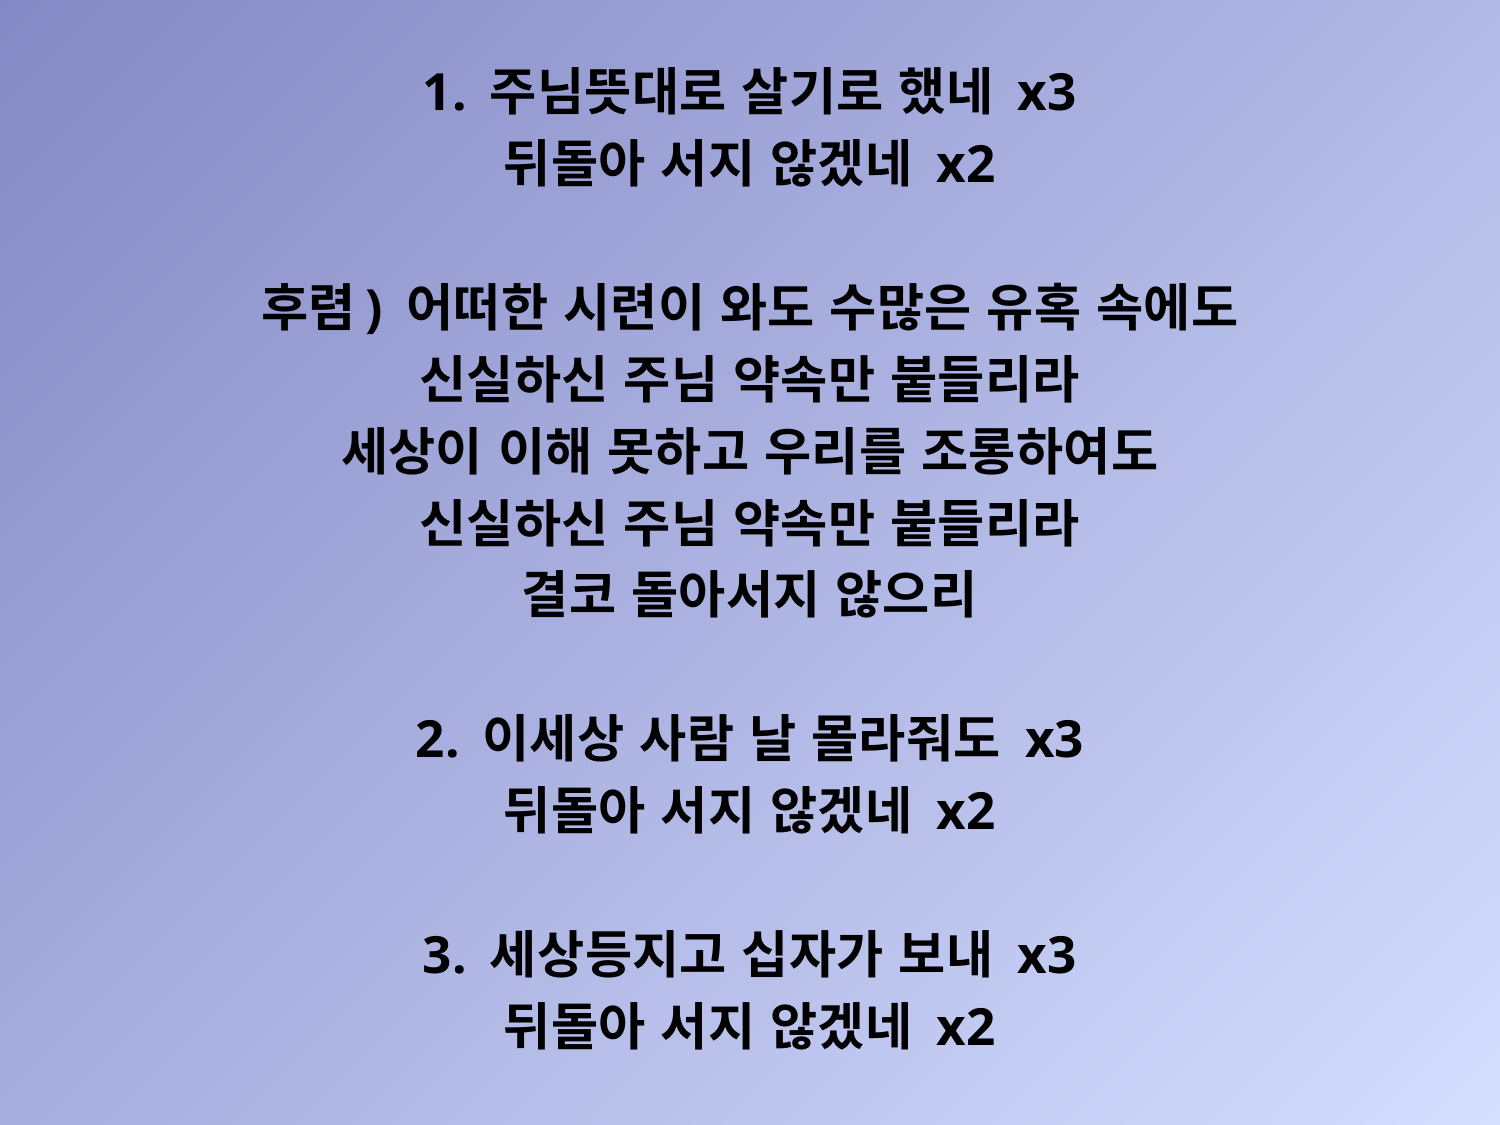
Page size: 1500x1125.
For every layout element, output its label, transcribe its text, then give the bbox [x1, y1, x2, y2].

subtitle 1. 주님뜻대로 살기로 했네 x3 뒤돌아 서지 않겠네 x2 후렴) 어떠한 시련이 와도 수많은 유혹 속에도 신실하신 주님 약속만 붙들리라 세상이 이해 못하고 우리를 조롱하여도 신실하신 주님 약속만 붙들리라 결코 돌아서지 않으리 2. 이세상 사람 날 몰라줘도 x3 뒤돌아 서지 않겠네 x2 3. 세상등지고 십자가 보내 x3 뒤돌아 서지 않겠네 x2 [0, 0, 1500, 1125]
